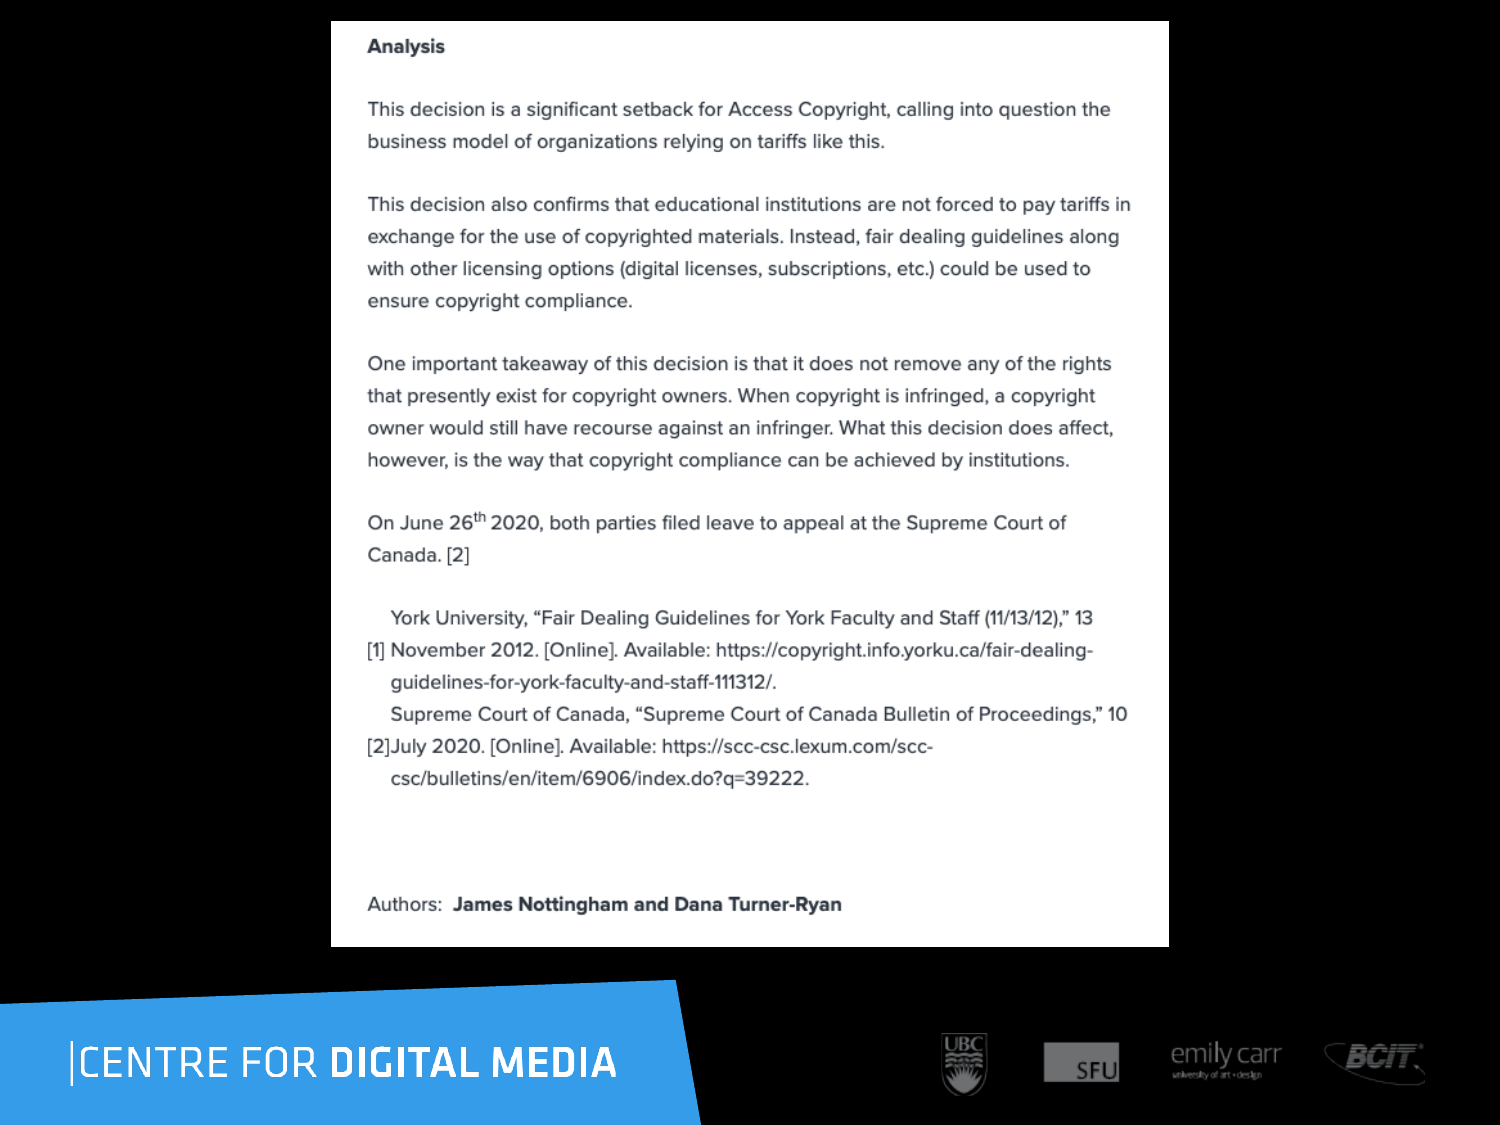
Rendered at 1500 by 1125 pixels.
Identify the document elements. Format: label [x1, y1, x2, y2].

picture [331, 21, 1169, 948]
